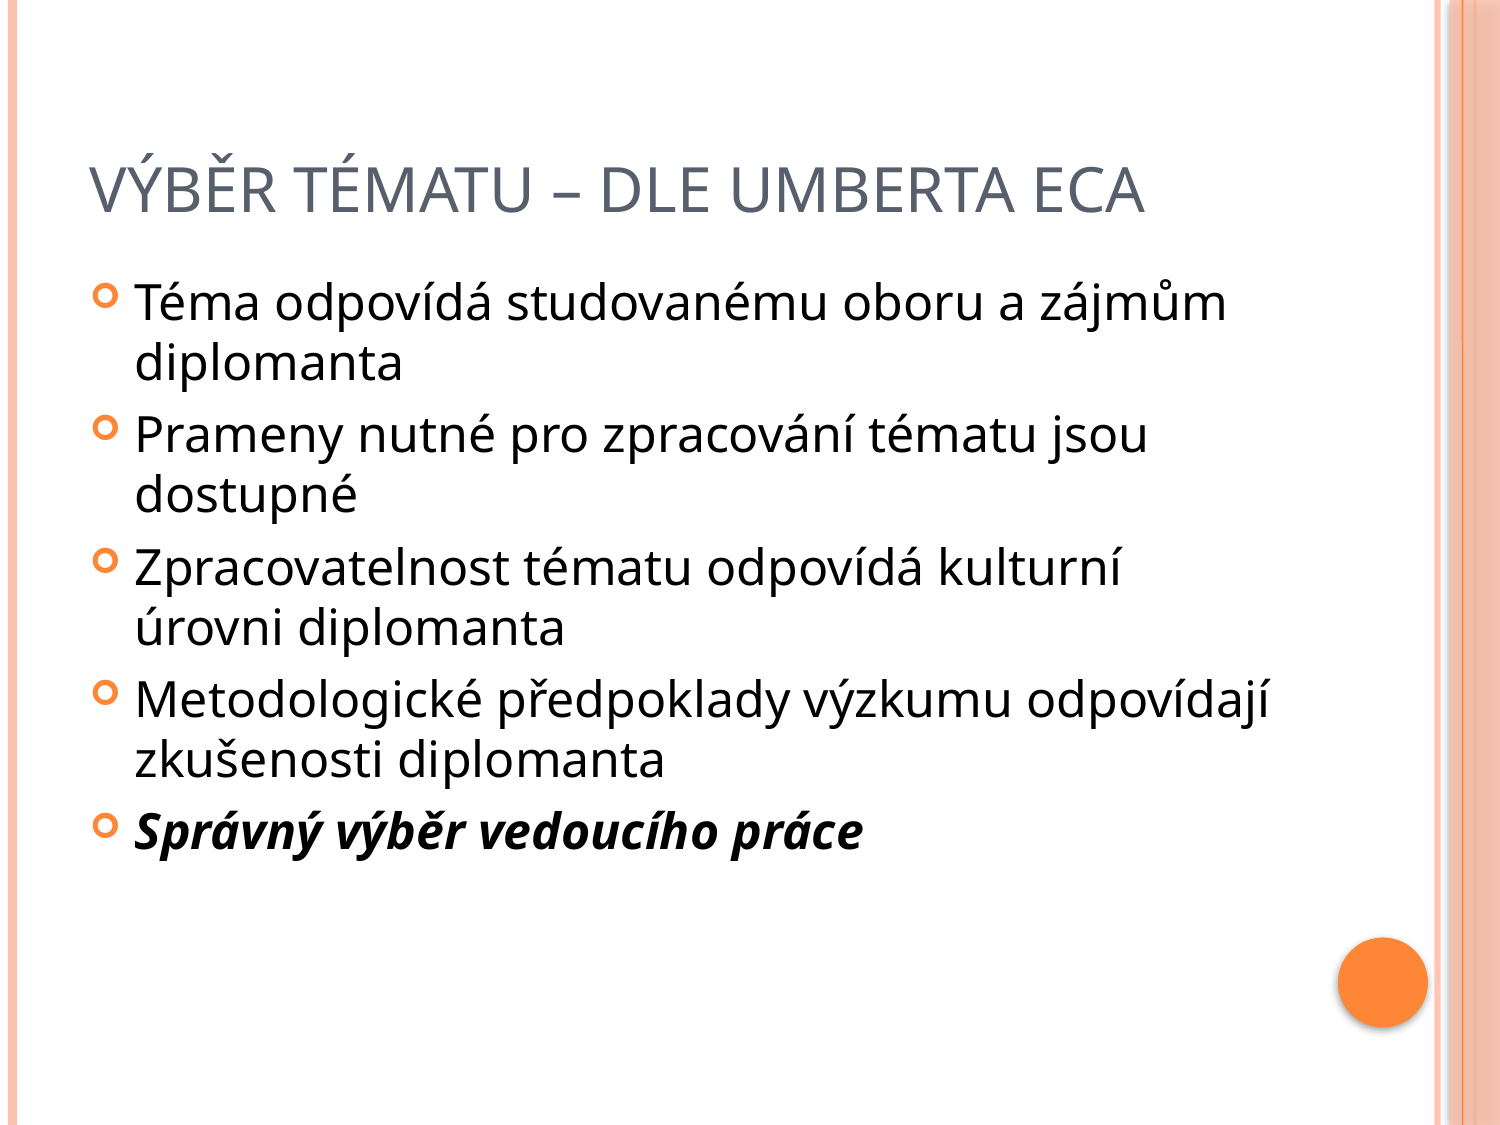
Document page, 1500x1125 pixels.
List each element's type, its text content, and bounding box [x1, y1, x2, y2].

list Téma odpovídá studovanému oboru a zájmům diplomanta Prameny nutné pro zpracování tématu jsou dostupné Zpracovatelnost tématu odpovídá kulturní úrovni diplomanta Metodologické předpoklady výzkumu odpovídají zkušenosti diplomanta Správný výběr vedoucího práce [75, 262, 1300, 1062]
title Výběr tématu – dle Umberta Eca [75, 45, 1300, 233]
